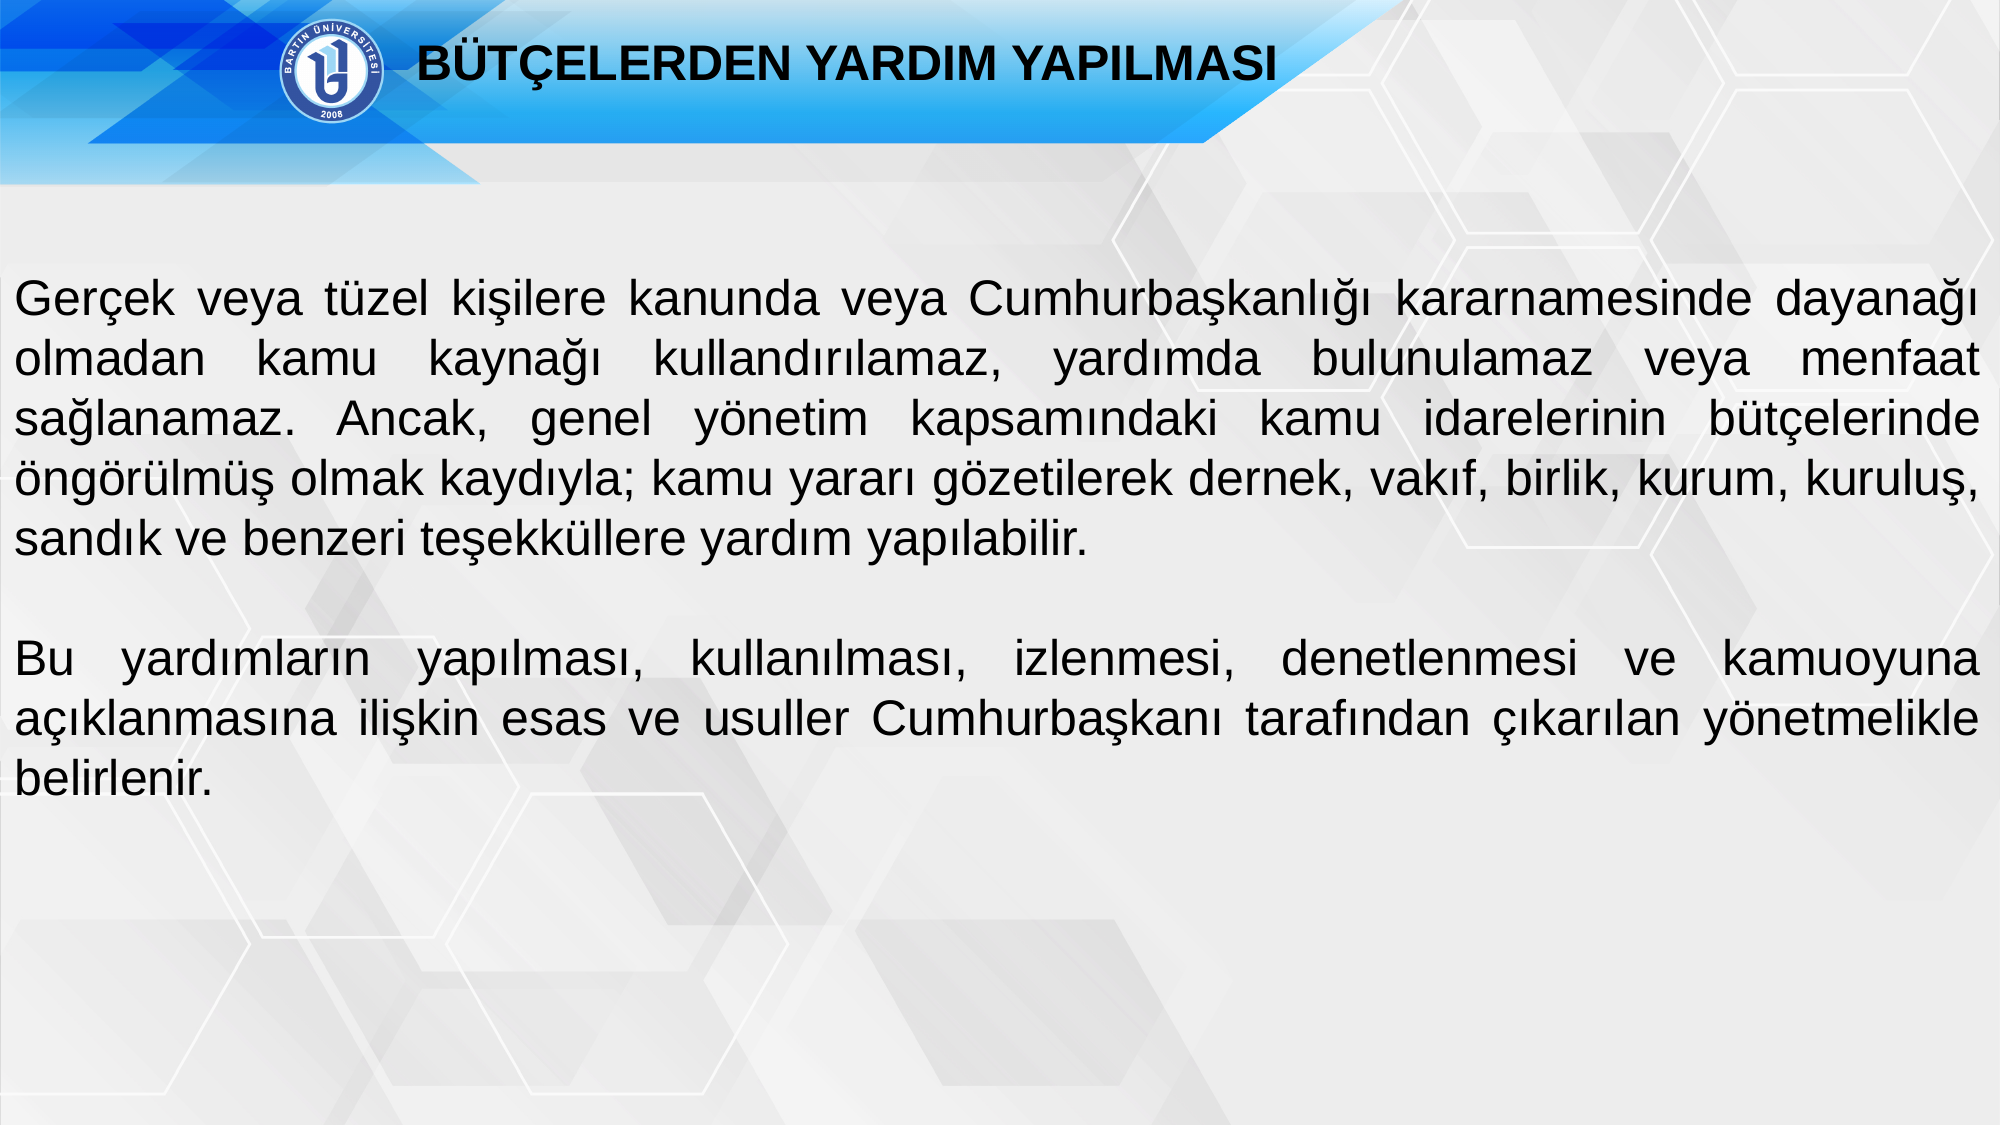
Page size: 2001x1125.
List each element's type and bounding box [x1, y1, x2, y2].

text_box [0, 0, 1426, 199]
picture [0, 0, 2000, 1125]
